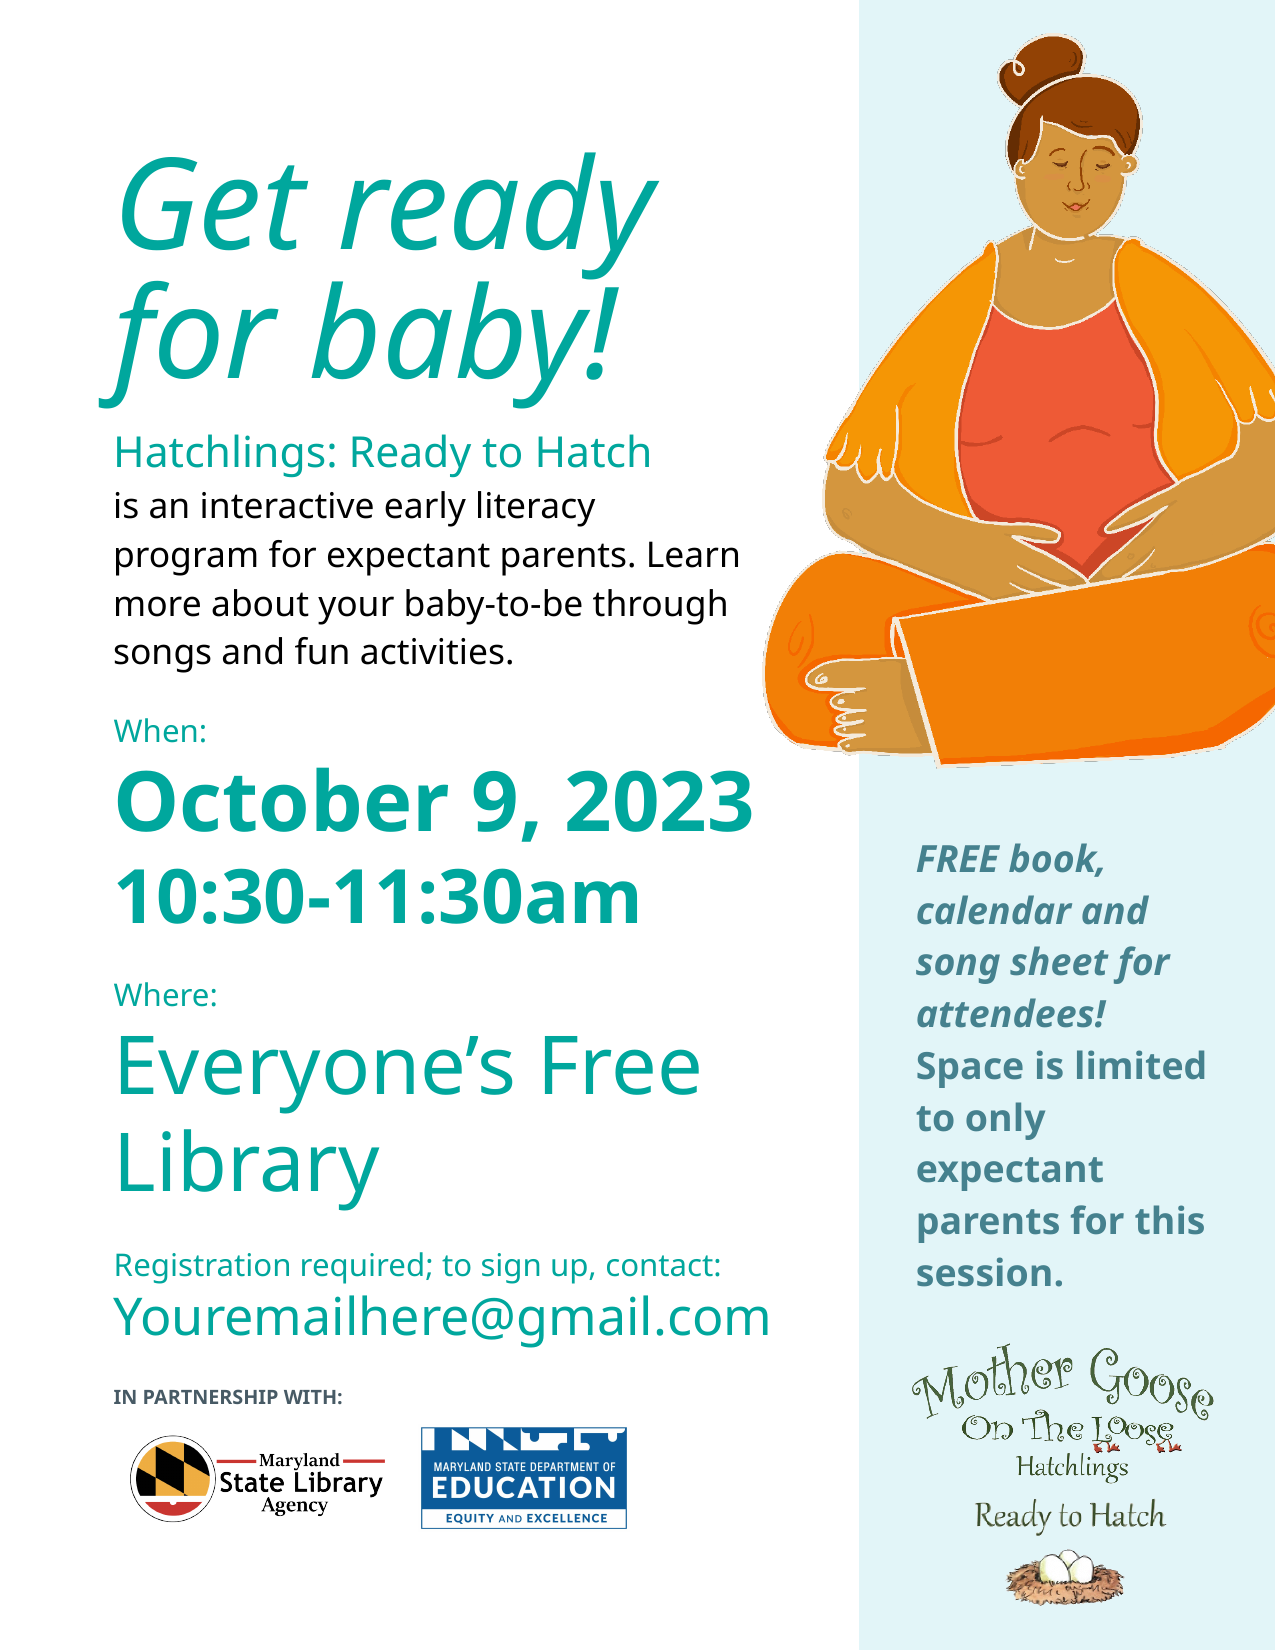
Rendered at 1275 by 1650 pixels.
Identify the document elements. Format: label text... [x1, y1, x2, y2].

text_box [859, 820, 1275, 1650]
picture [870, 1337, 1245, 1619]
picture [685, 0, 1275, 814]
text_box When: October 9, 2023 10:30-11:30am Where: Everyone’s Free Library Registration required; to sign up, contact: Youremailhere@gmail.com [98, 695, 842, 1361]
text_box Hatchlings: Ready to Hatch is an interactive early literacy program for expectant parents. Learn more about your baby-to-be through songs and fun activities. [98, 420, 680, 687]
picture [111, 1414, 630, 1541]
text_box Get ready for baby! [98, 130, 680, 420]
text_box FREE book, calendar and song sheet for attendees! Space is limited to only expectant parents for this session. [900, 821, 1234, 1309]
text_box IN PARTNERSHIP WITH: [98, 1367, 591, 1423]
